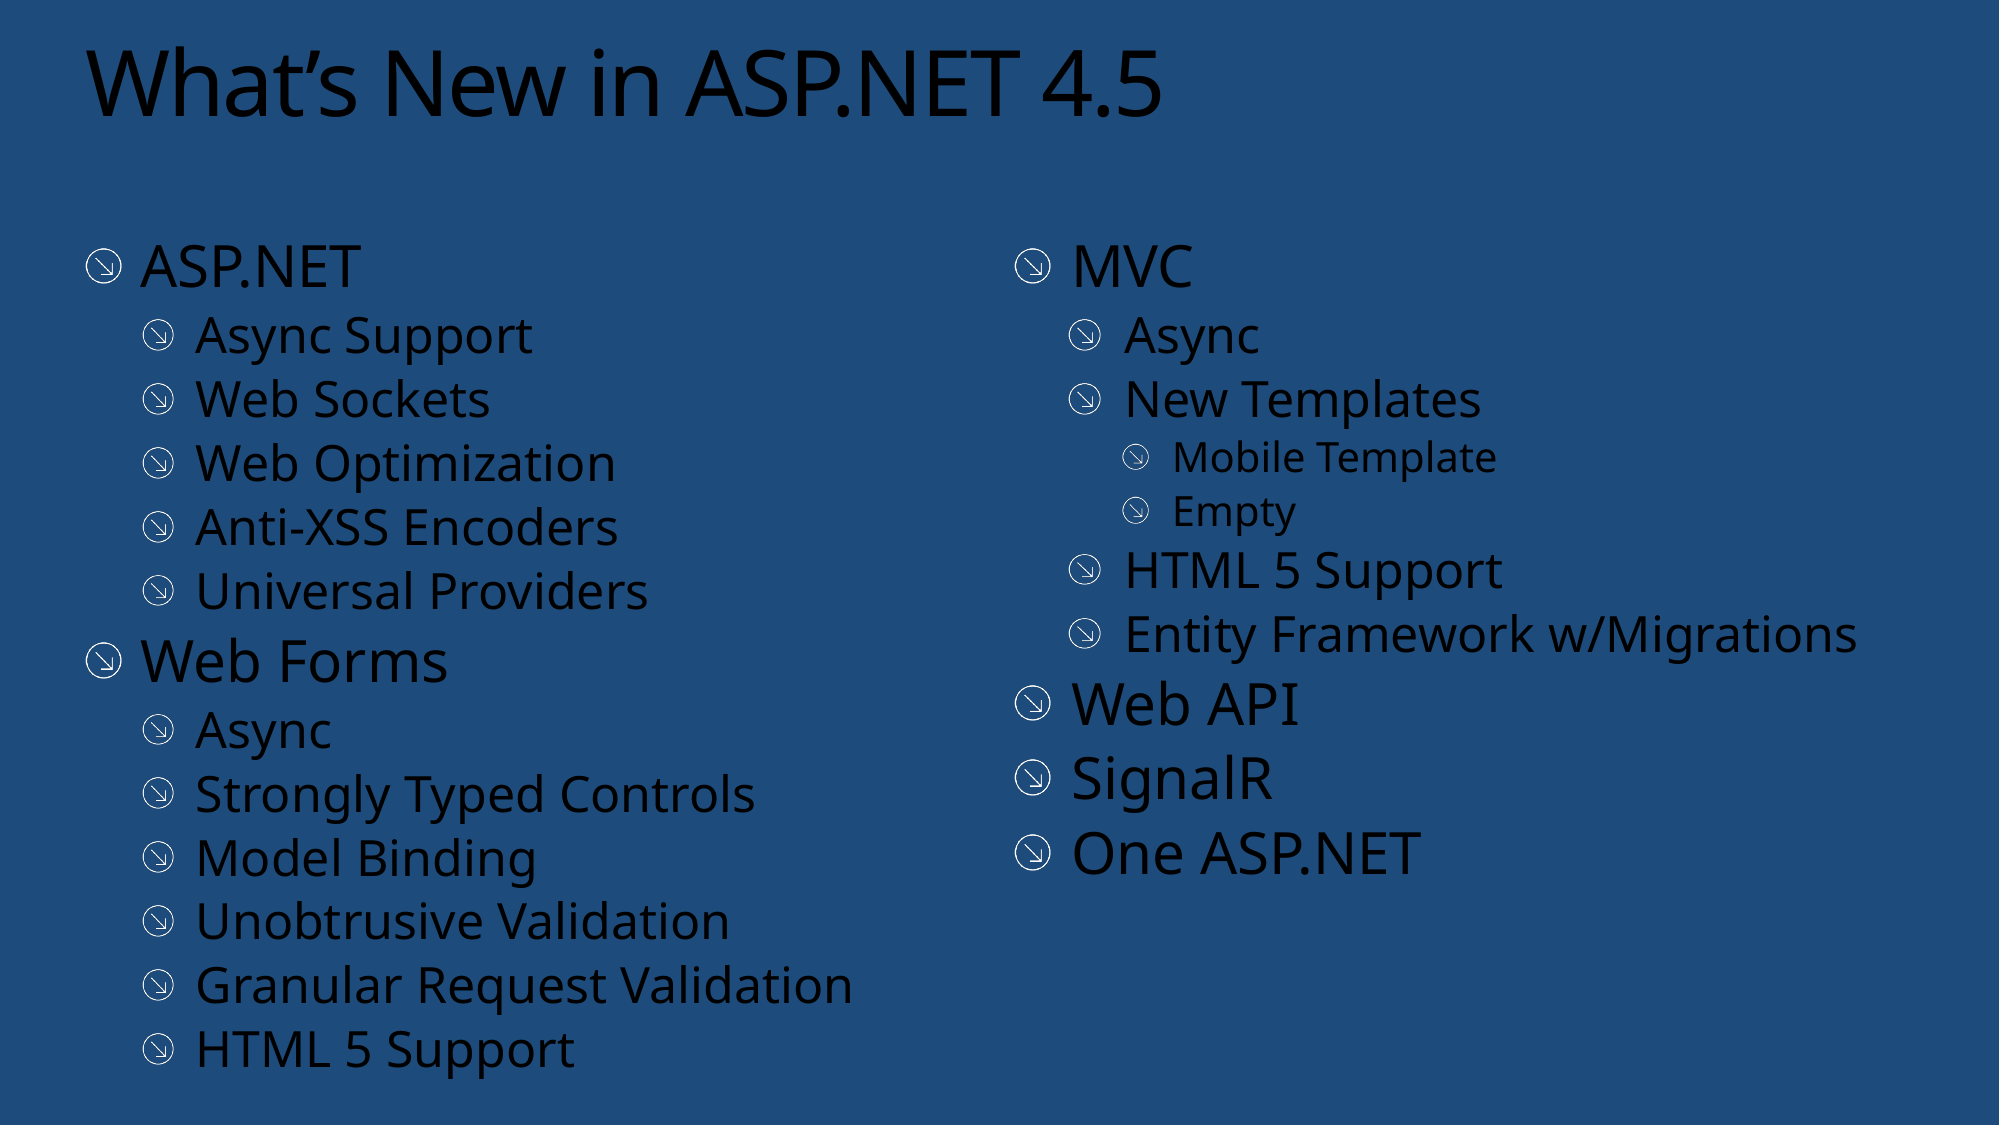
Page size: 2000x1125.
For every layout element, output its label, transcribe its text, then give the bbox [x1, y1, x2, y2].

picture [142, 318, 174, 351]
picture [142, 776, 174, 809]
picture [142, 574, 174, 606]
picture [142, 382, 174, 415]
picture [1068, 617, 1101, 649]
picture [1014, 247, 1051, 284]
list ASP.NET Async Support Web Sockets Web Optimization Anti-XSS Encoders Universal Providers Web Forms Async Strongly Typed Controls Model Binding Unobtrusive Validation Granular Request Validation HTML 5 Support [85, 237, 986, 1125]
picture [142, 446, 174, 479]
picture [142, 904, 174, 937]
picture [1122, 496, 1149, 524]
picture [142, 1032, 174, 1065]
picture [142, 510, 174, 543]
list MVC Async New Templates Mobile Template Empty HTML 5 Support Entity Framework w/Migrations Web API SignalR One ASP.NET [1014, 237, 1914, 1125]
title What’s New in ASP.NET 4.5 [85, 37, 1914, 138]
picture [1068, 382, 1101, 415]
picture [1014, 684, 1051, 721]
picture [85, 247, 122, 284]
picture [142, 713, 174, 745]
picture [142, 840, 174, 873]
picture [85, 641, 122, 679]
picture [1068, 553, 1101, 585]
picture [1068, 318, 1101, 351]
picture [1014, 833, 1051, 871]
picture [142, 968, 174, 1001]
picture [1122, 443, 1149, 470]
picture [1014, 758, 1051, 796]
